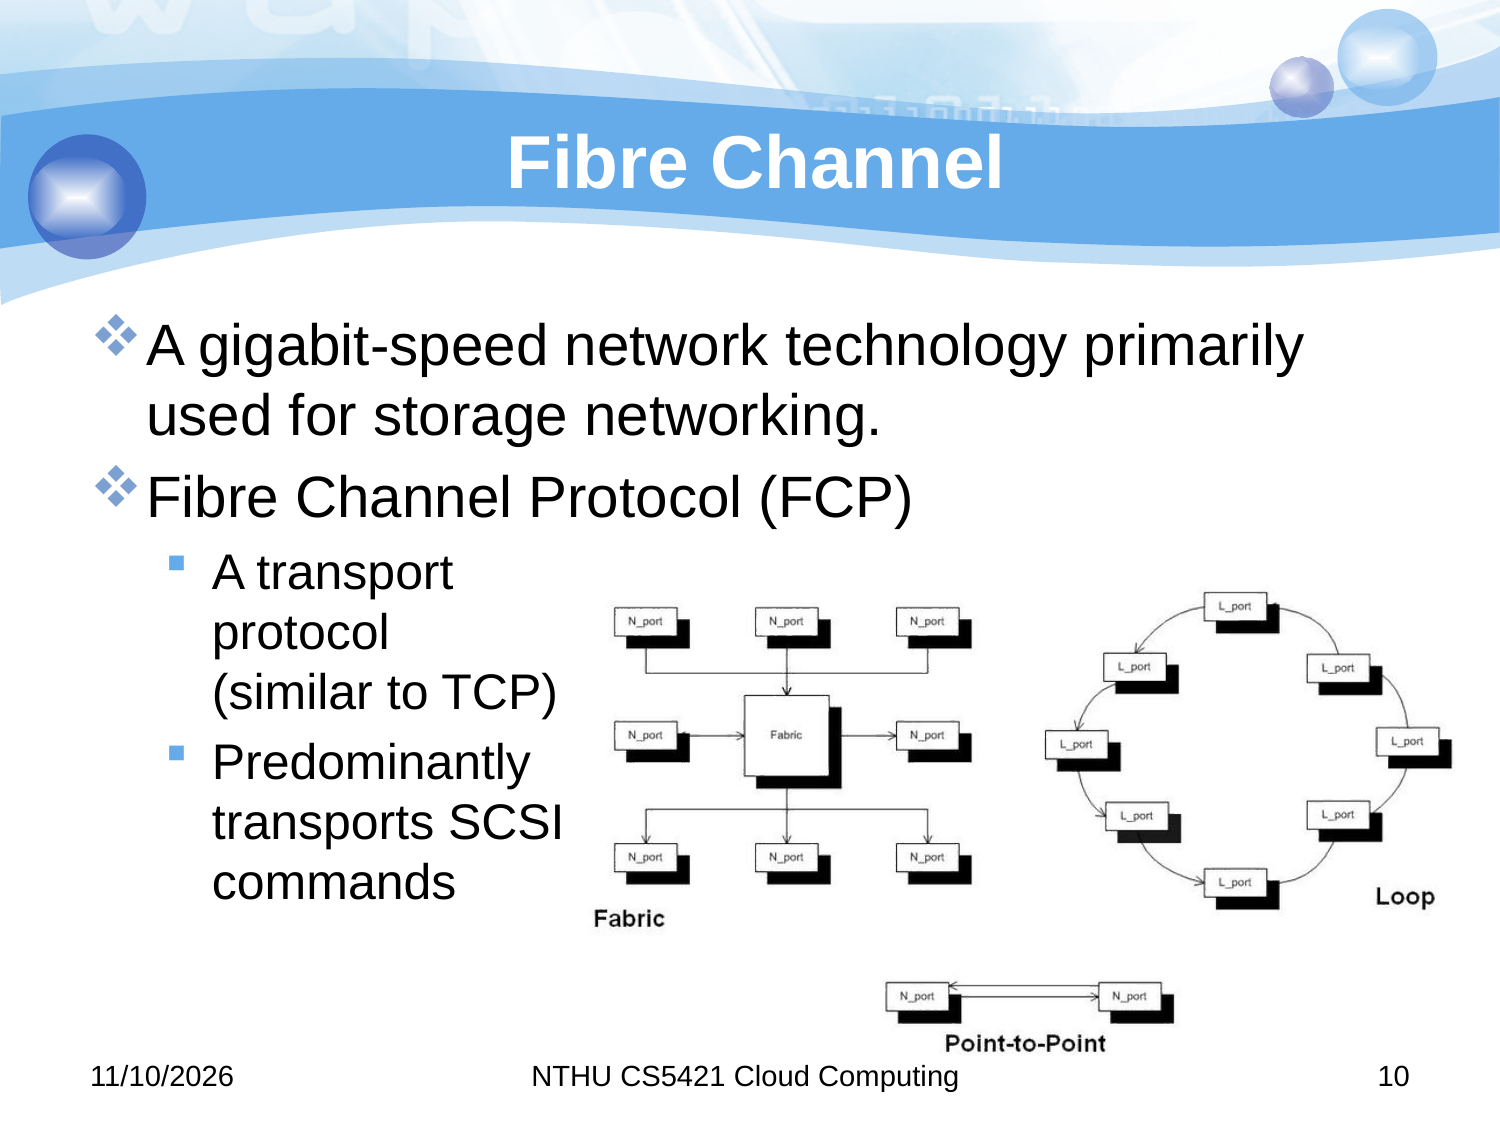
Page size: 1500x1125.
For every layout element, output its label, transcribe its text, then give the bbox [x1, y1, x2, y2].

picture [569, 562, 1500, 1074]
slide_number 10 [1074, 1082, 1425, 1103]
picture [0, 0, 1500, 112]
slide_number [75, 1050, 425, 1103]
list A gigabit-speed network technology primarily used for storage networking. Fibre Channel Protocol (FCP) A transport protocol (similar to TCP) Predominantly transports SCSI commands [75, 299, 1425, 1038]
footer NTHU CS5421 Cloud Computing [512, 1050, 988, 1103]
title Fibre Channel [150, 112, 1363, 205]
